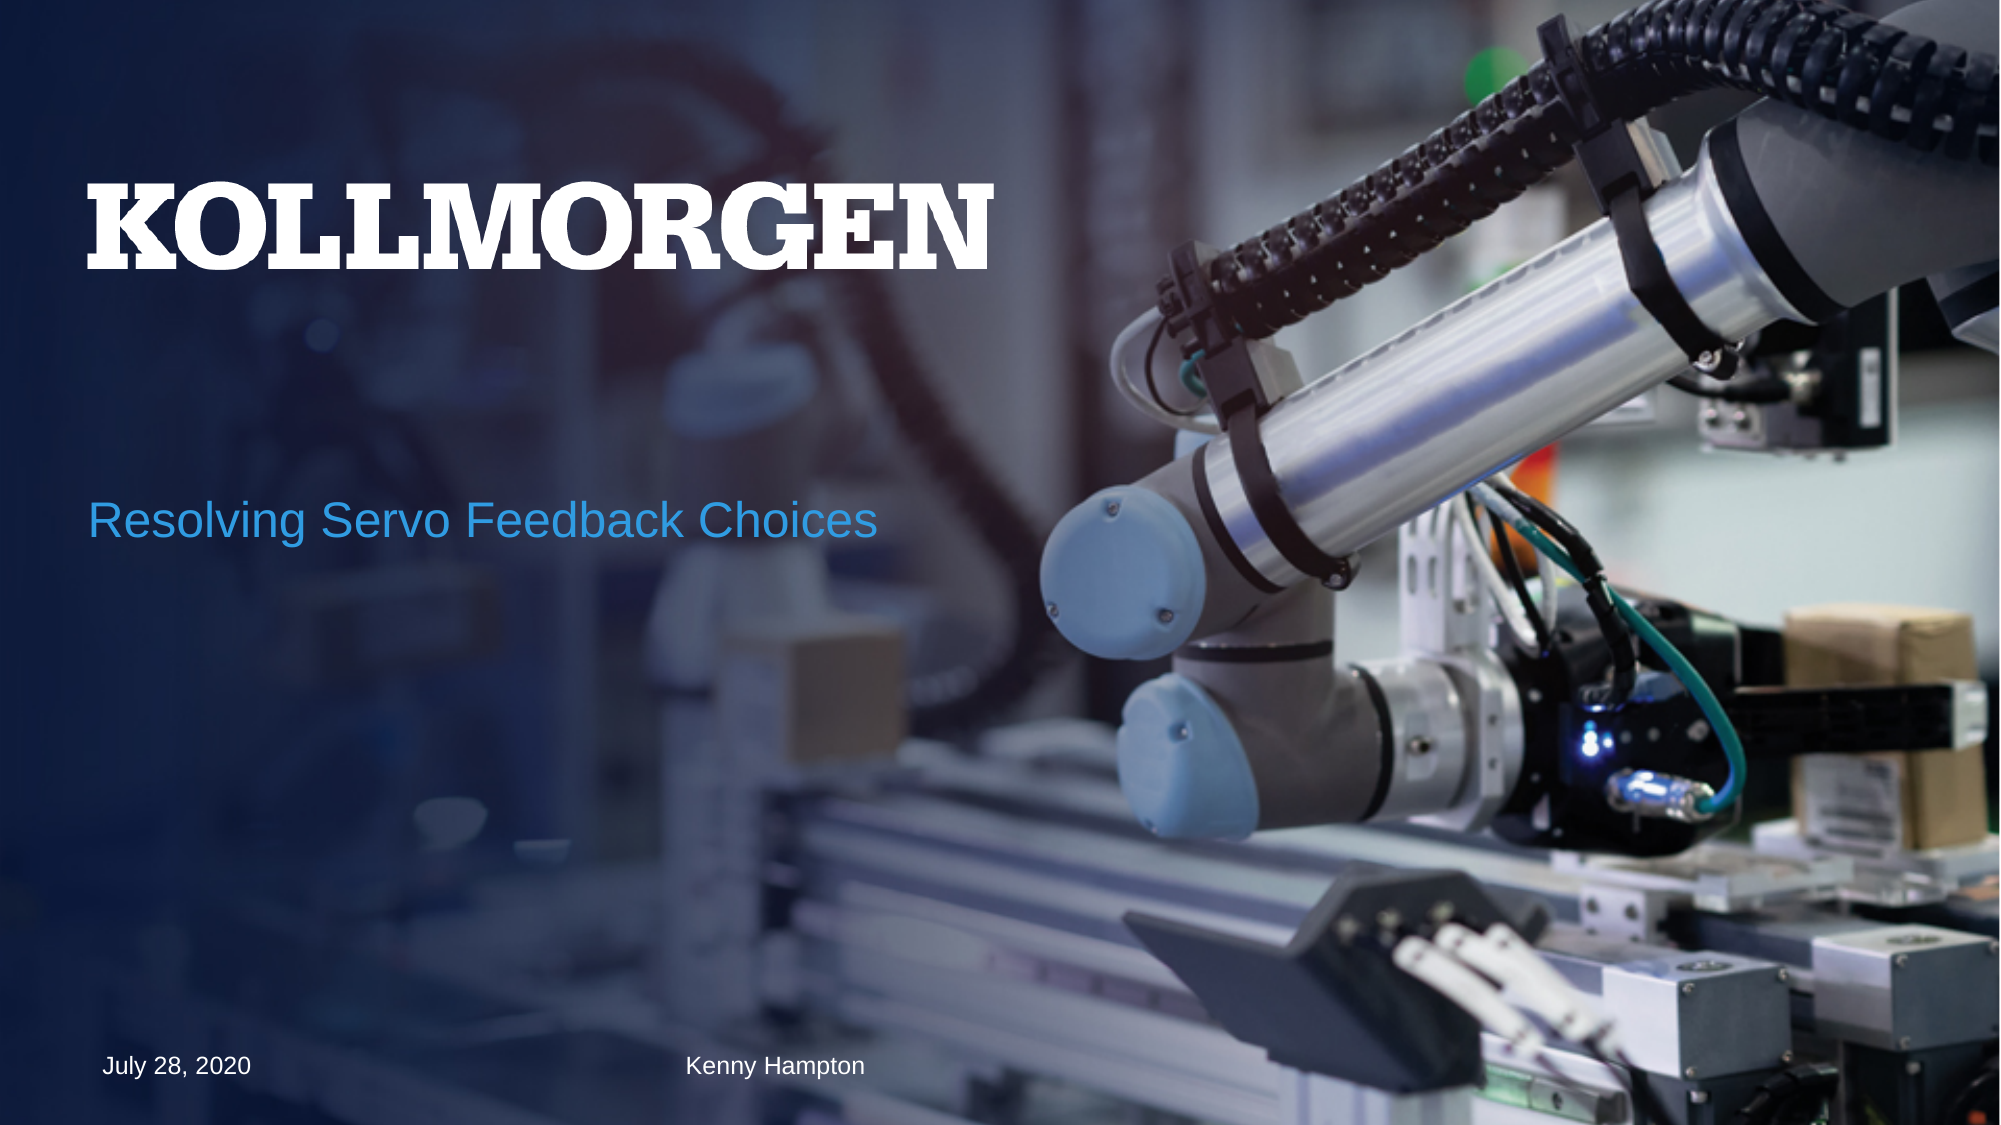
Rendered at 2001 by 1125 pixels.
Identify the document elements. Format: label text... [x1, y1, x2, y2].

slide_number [87, 1042, 555, 1103]
footer Kenny Hampton [670, 1042, 1305, 1103]
list Resolving Servo Feedback Choices [87, 487, 1288, 620]
picture [0, 0, 2000, 1125]
